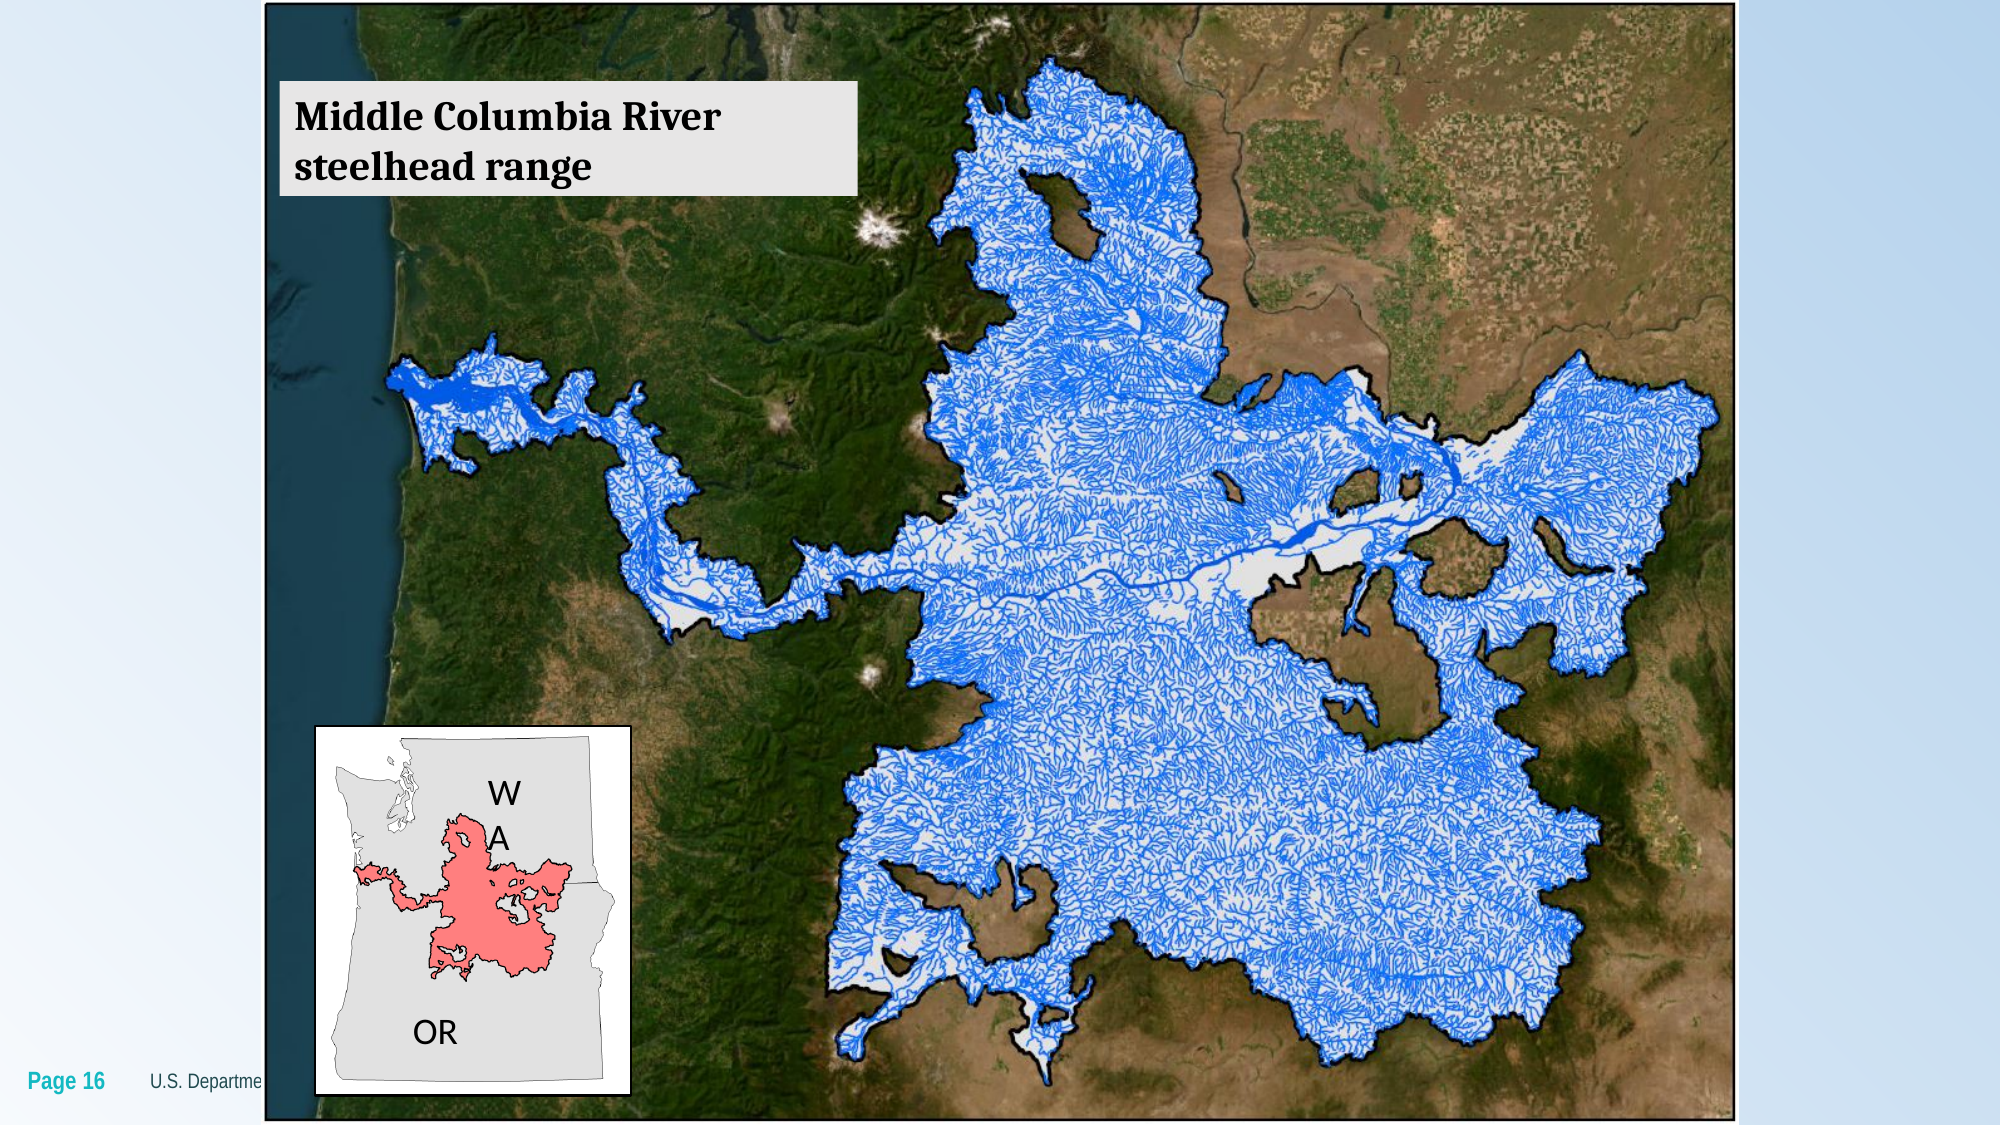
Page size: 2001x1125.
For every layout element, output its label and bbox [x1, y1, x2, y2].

text_box [316, 726, 631, 1095]
picture [261, 0, 1739, 1125]
